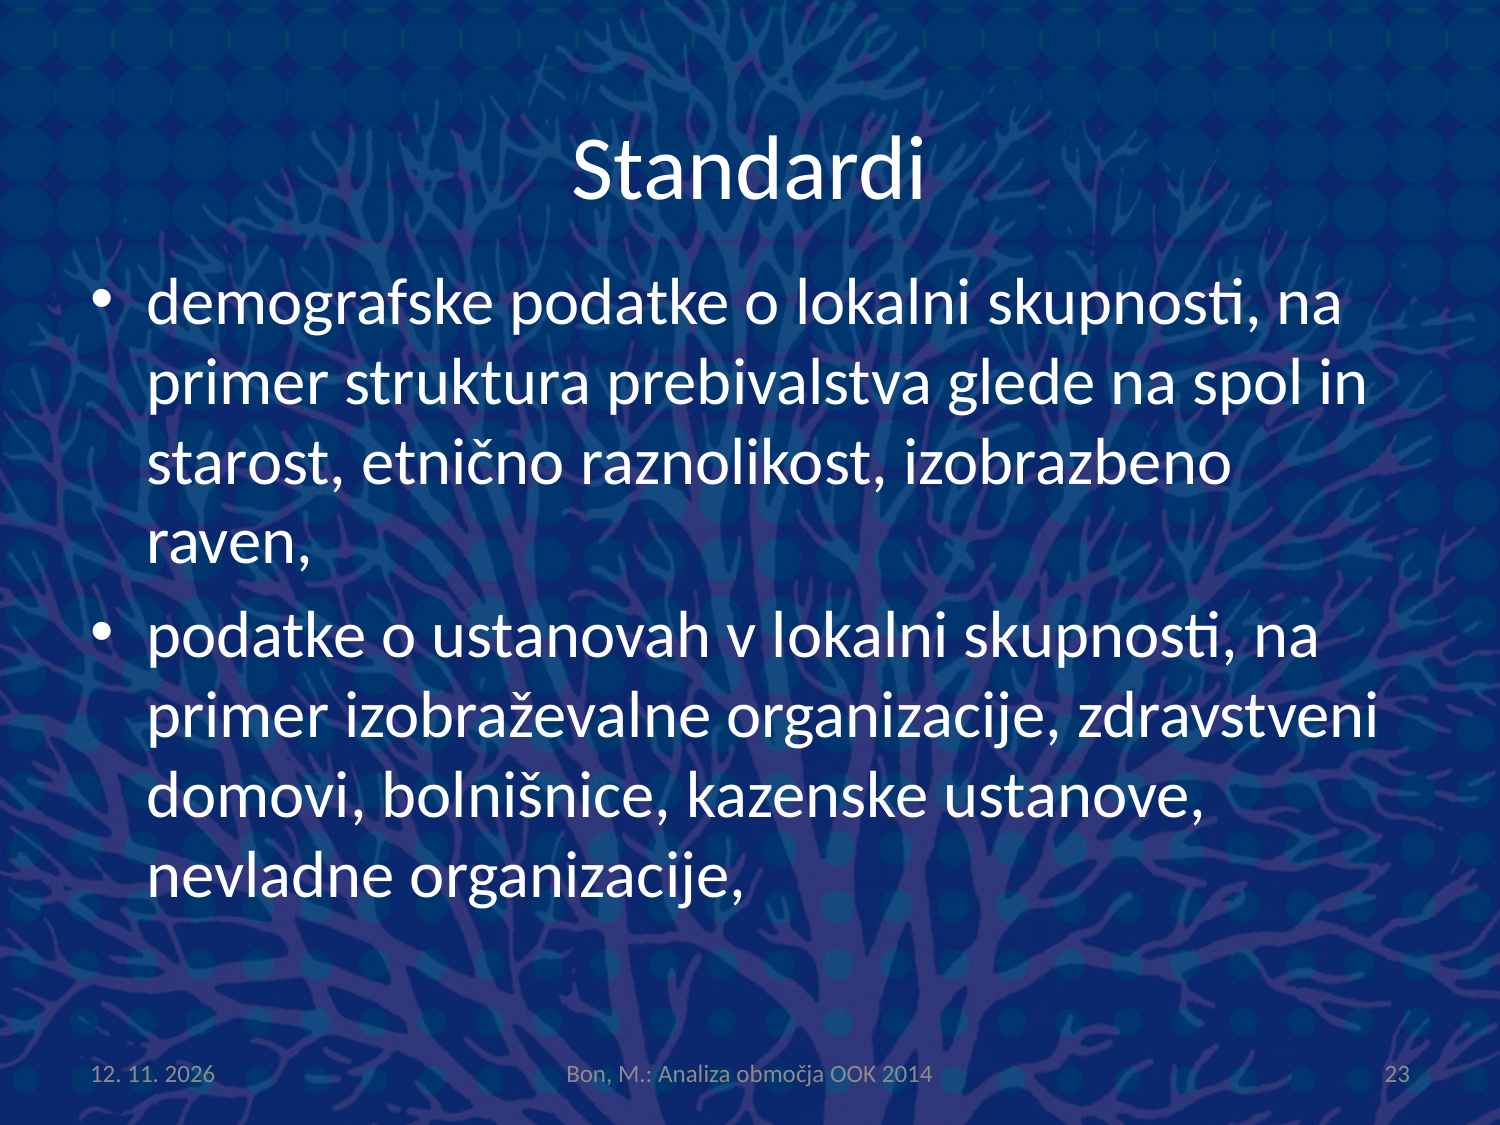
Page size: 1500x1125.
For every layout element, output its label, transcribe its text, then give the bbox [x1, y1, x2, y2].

picture [0, 0, 1500, 1125]
footer Bon, M.: Analiza območja OOK 2014 [512, 1042, 988, 1103]
slide_number 23 [1074, 1042, 1425, 1103]
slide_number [75, 1042, 425, 1103]
list demografske podatke o lokalni skupnosti, na primer struktura prebivalstva glede na spol in starost, etnično raznolikost, izobrazbeno raven, podatke o ustanovah v lokalni skupnosti, na primer izobraževalne organizacije, zdravstveni domovi, bolnišnice, kazenske ustanove, nevladne organizacije, [74, 249, 1426, 993]
title Standardi [74, 93, 1426, 233]
